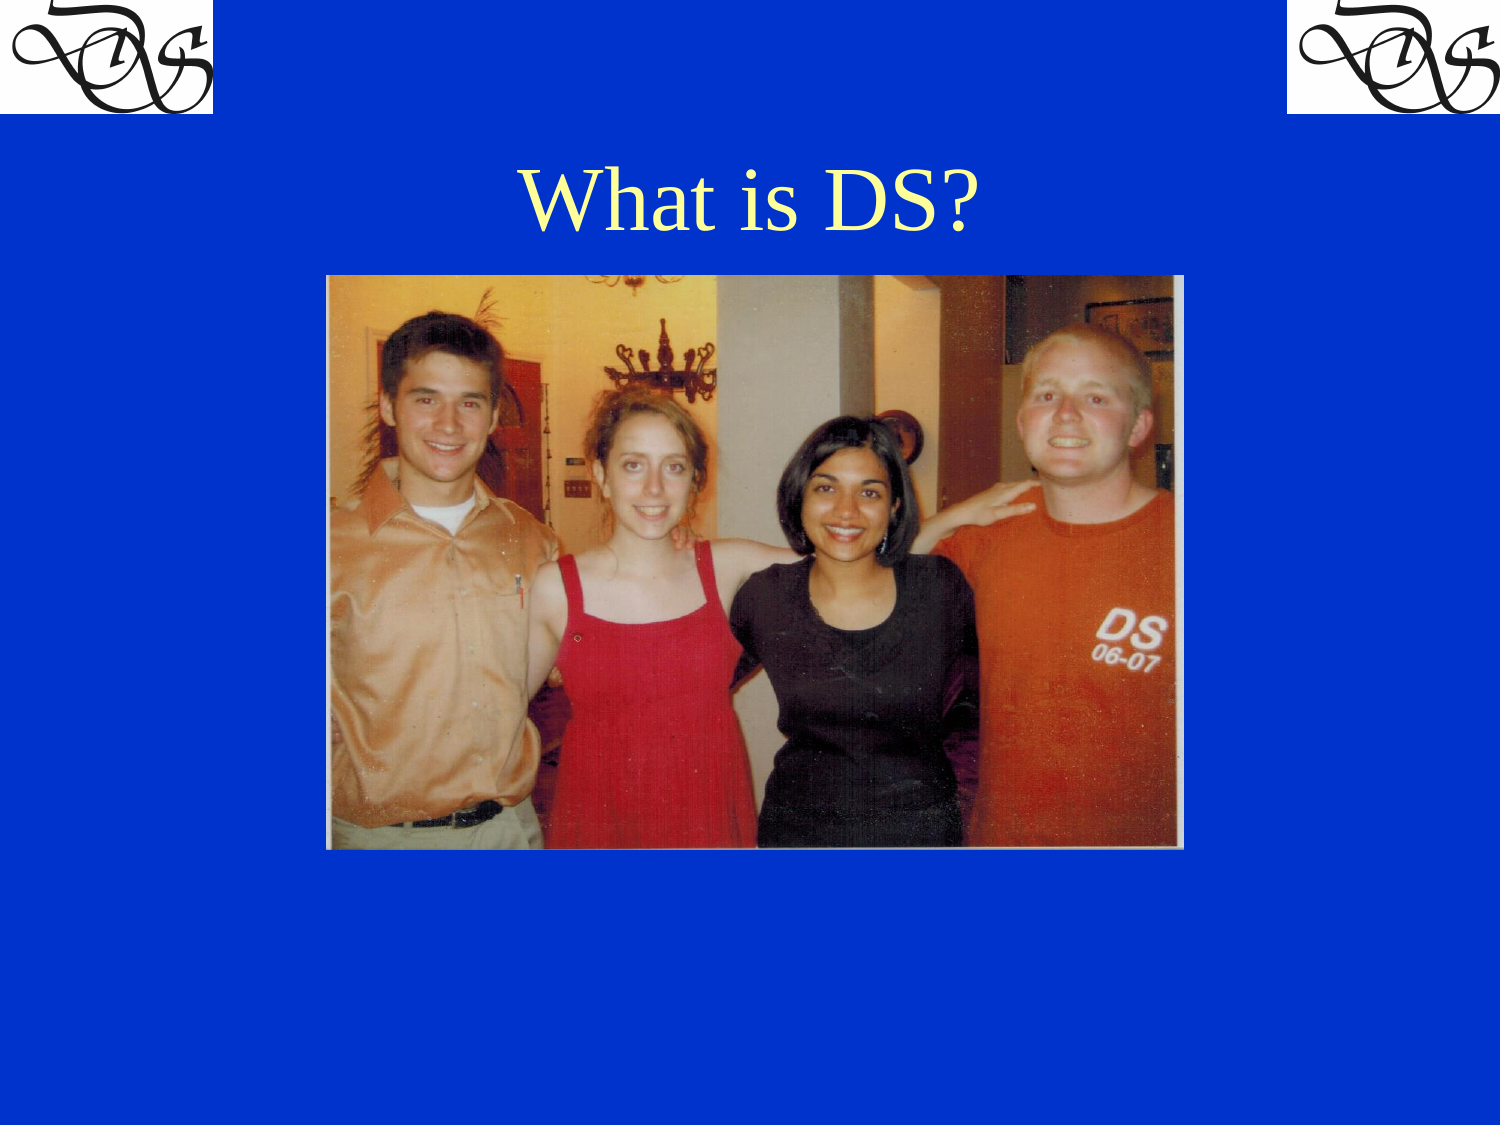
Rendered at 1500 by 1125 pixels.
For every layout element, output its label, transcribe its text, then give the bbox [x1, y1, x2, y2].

picture [0, 0, 213, 114]
title What is DS? [112, 99, 1388, 288]
picture [326, 274, 1184, 850]
picture [1287, 0, 1500, 114]
